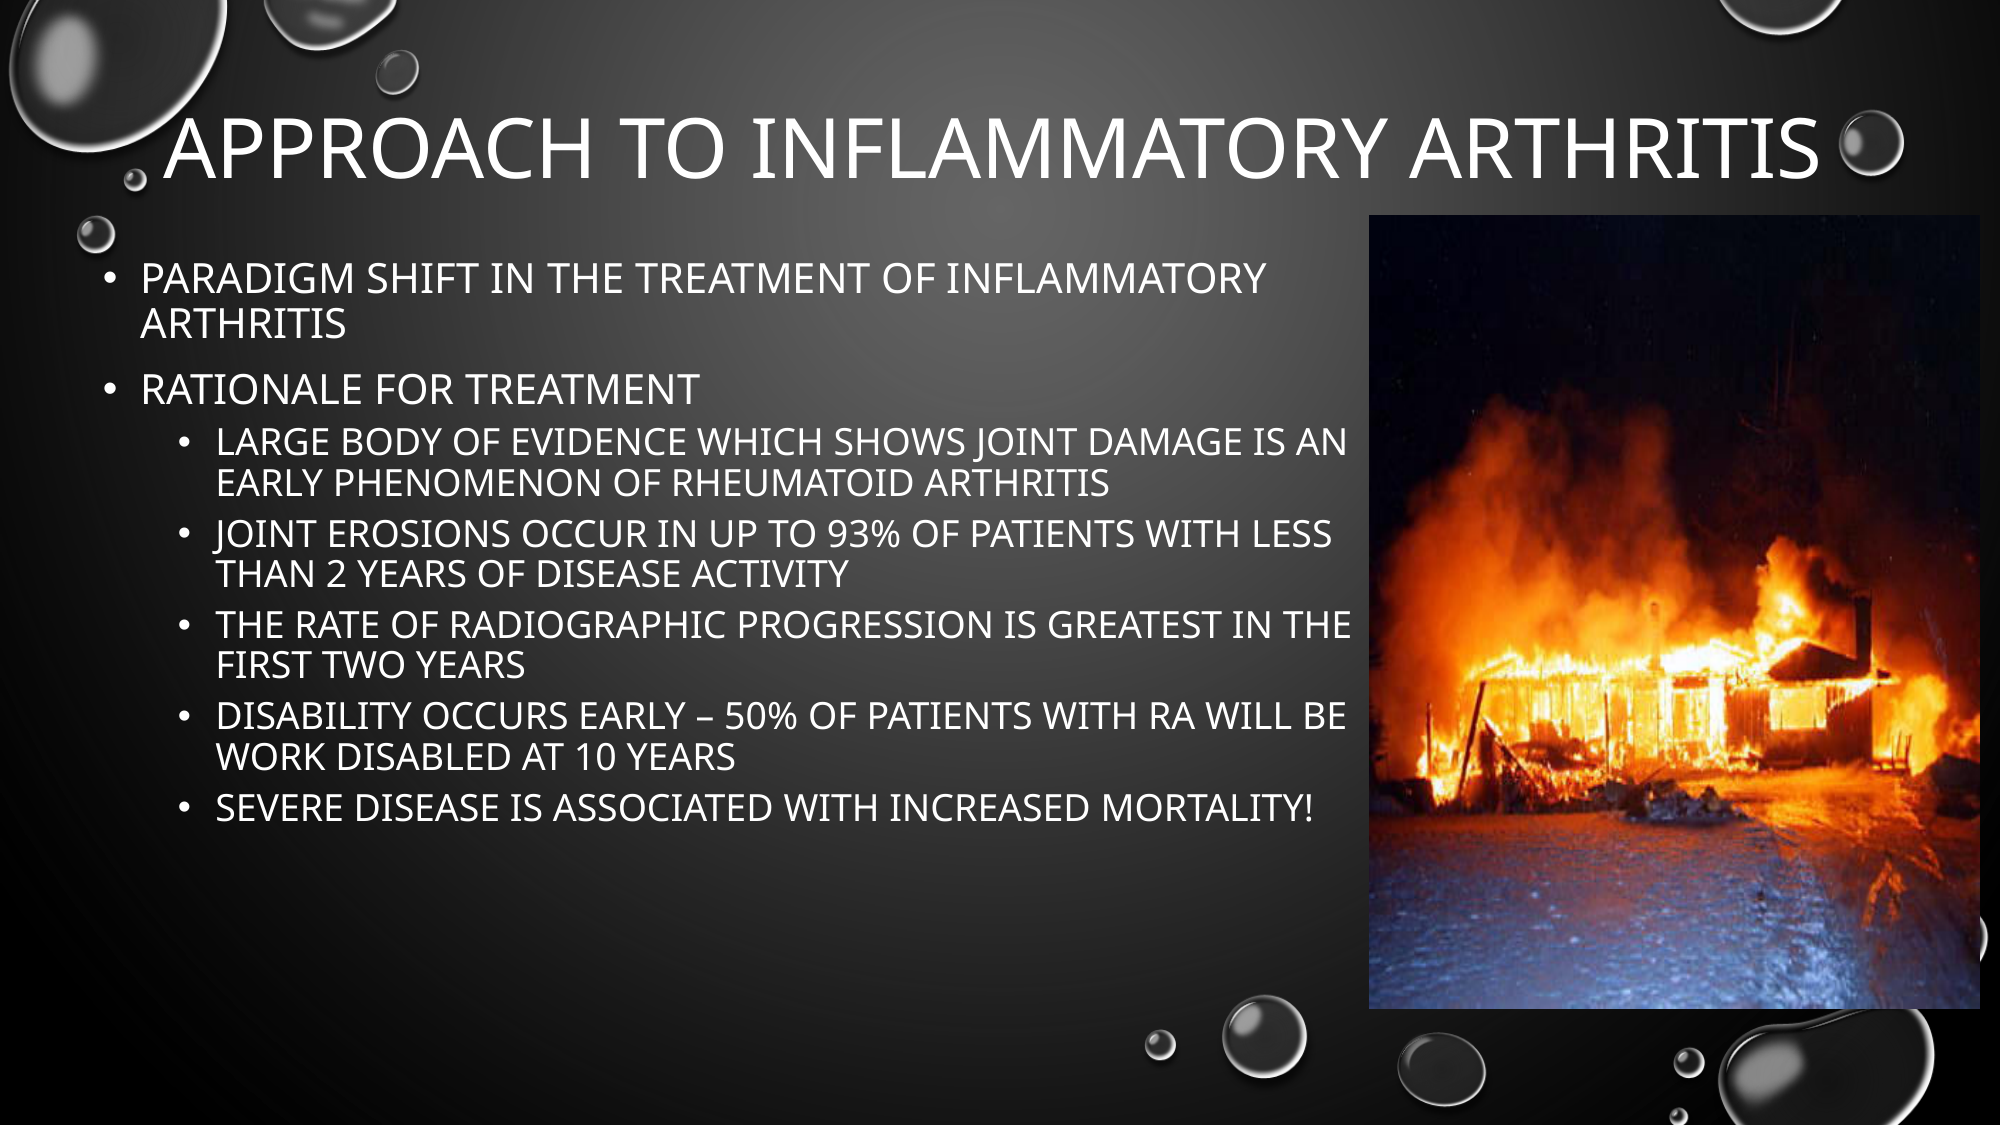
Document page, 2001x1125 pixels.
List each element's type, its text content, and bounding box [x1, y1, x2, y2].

picture [0, 0, 2000, 1125]
list Paradigm shift in the treatment of inflammatory arthritis Rationale for Treatment Large body of evidence which shows joint damage is an early phenomenon of rheumatoid arthritis Joint erosions occur in up to 93% of patients with less than 2 years of disease activity The rate of radiographic progression is greatest in the first two years Disability occurs early – 50% of patients with RA will be work disabled at 10 years Severe disease is associated with increased mortality! [87, 249, 1397, 1053]
title Approach to Inflammatory Arthritis [143, 21, 1844, 249]
